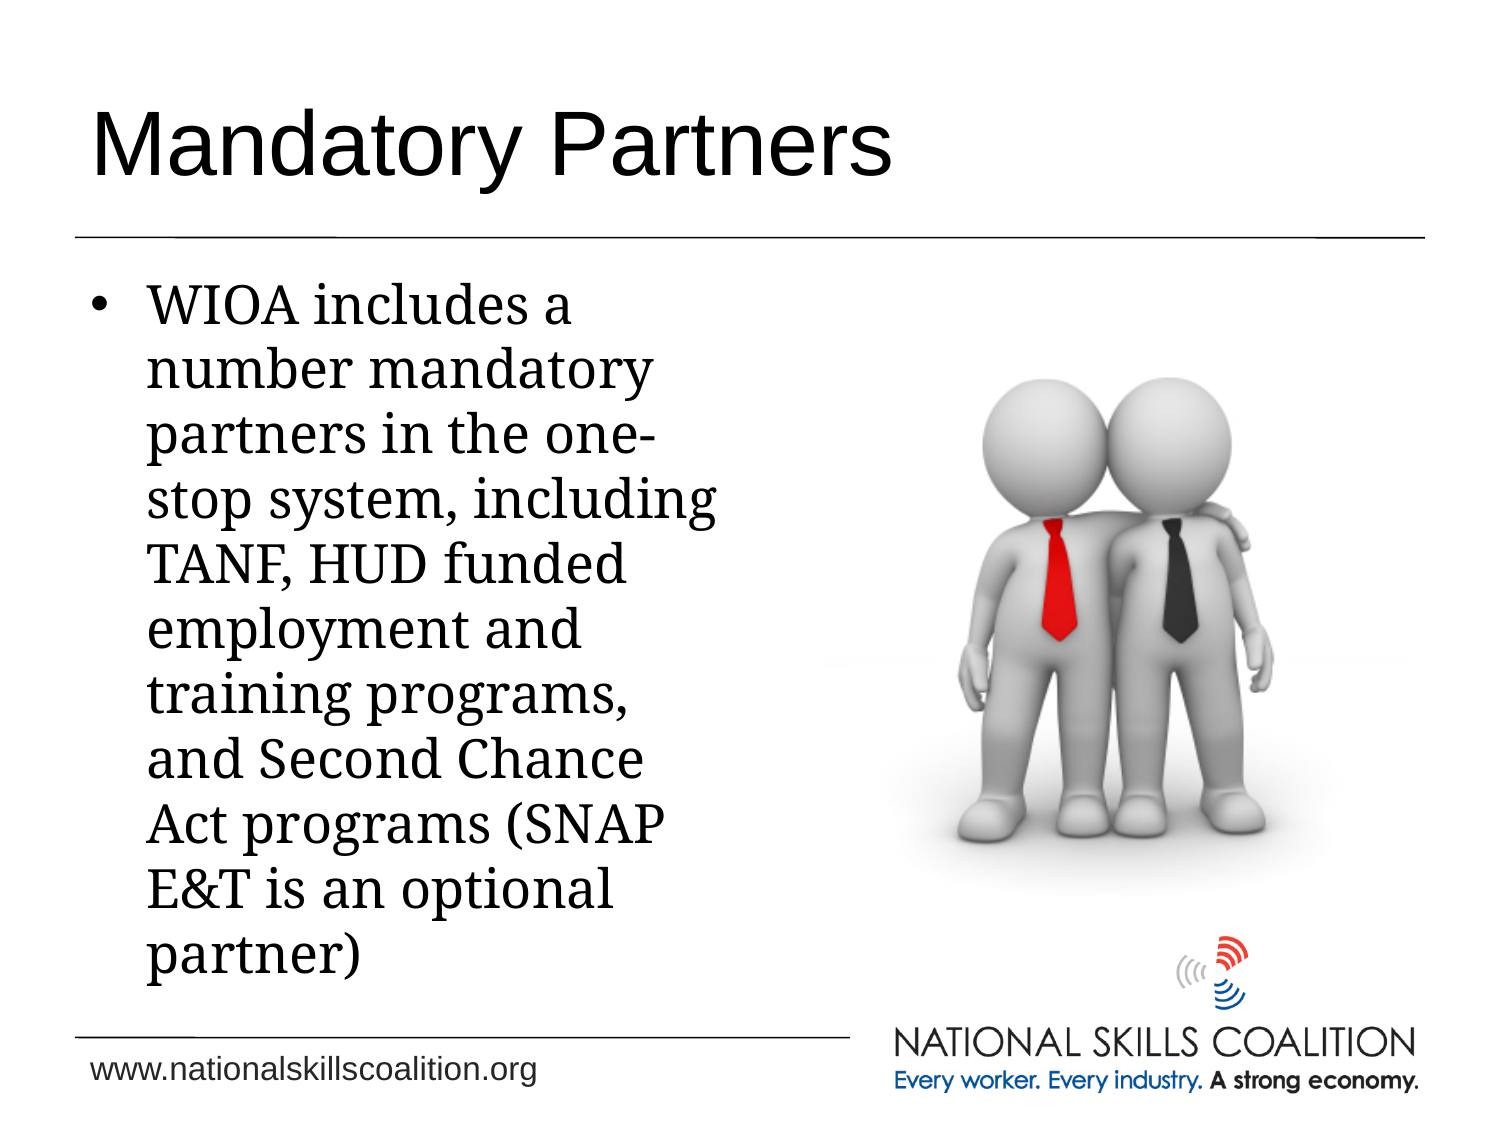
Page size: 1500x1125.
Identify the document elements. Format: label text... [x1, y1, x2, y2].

title Mandatory Partners [75, 45, 1425, 233]
list WIOA includes a number mandatory partners in the one-stop system, including TANF, HUD funded employment and training programs, and Second Chance Act programs (SNAP E&T is an optional partner) [75, 262, 738, 1005]
picture [887, 924, 1426, 1105]
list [822, 316, 1410, 903]
